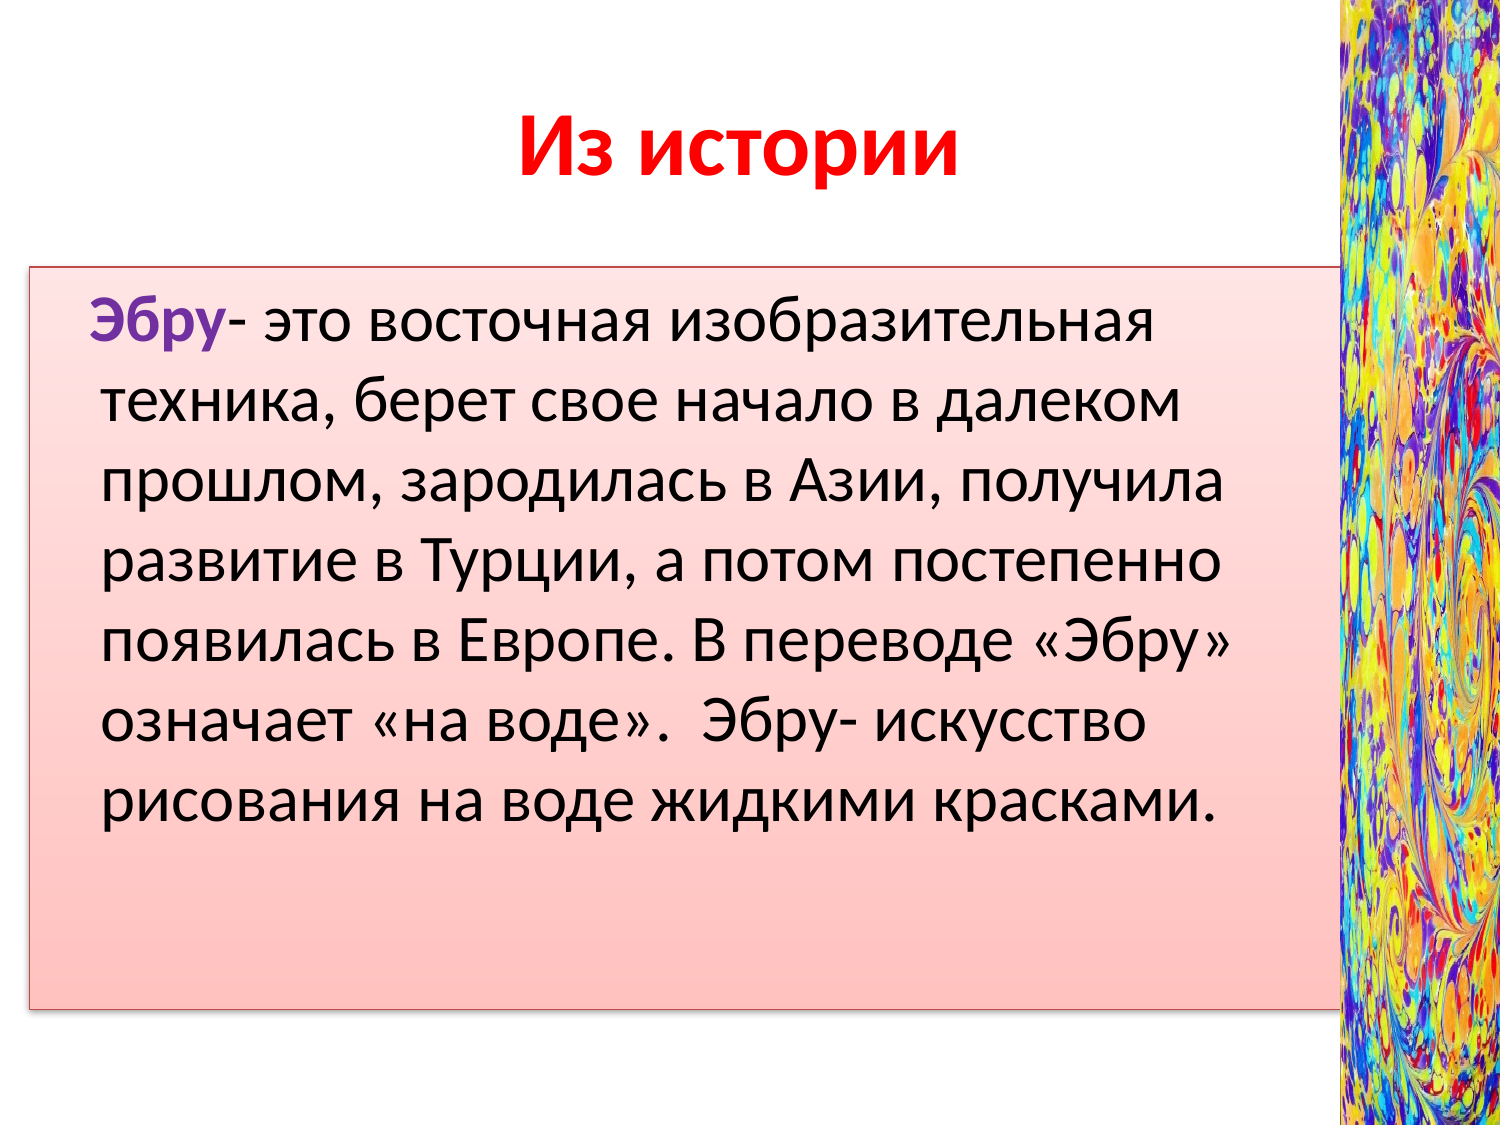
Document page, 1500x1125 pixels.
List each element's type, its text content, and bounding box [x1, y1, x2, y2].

picture [1340, 0, 1500, 1125]
list Эбру- это восточная изобразительная техника, берет свое начало в далеком прошлом, зародилась в Азии, получила развитие в Турции, а потом постепенно появилась в Европе. В переводе «Эбру» означает «на воде». Эбру- искусство рисования на воде жидкими красками. [29, 266, 1335, 1010]
title Из истории [75, 45, 1335, 233]
